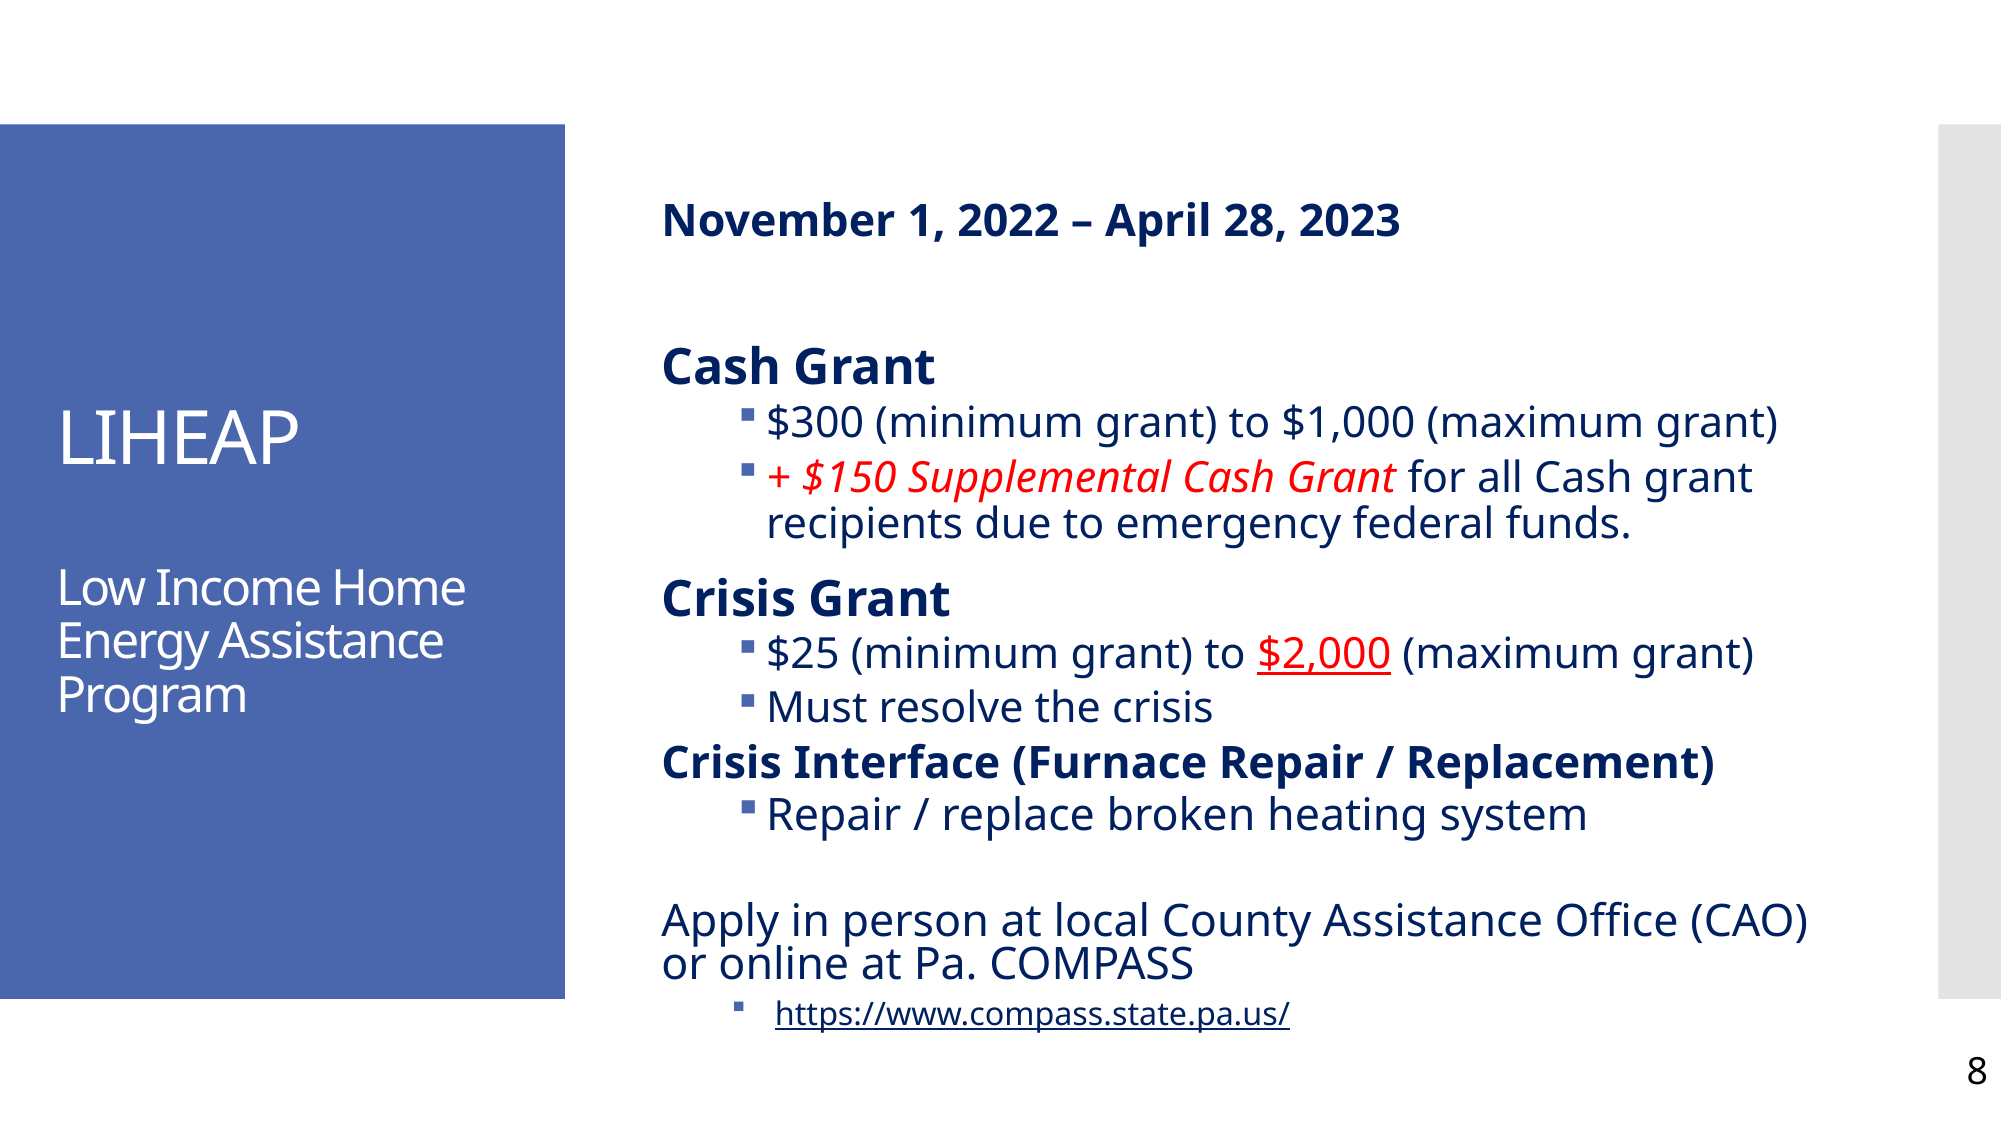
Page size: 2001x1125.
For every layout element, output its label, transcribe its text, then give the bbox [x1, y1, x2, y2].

title LIHEAP Low Income Home Energy Assistance Program [41, 184, 525, 940]
list November 1, 2022 – April 28, 2023 Cash Grant $300 (minimum grant) to $1,000 (maximum grant) + $150 Supplemental Cash Grant for all Cash grant recipients due to emergency federal funds. Crisis Grant $25 (minimum grant) to $2,000 (maximum grant) Must resolve the crisis Crisis Interface (Furnace Repair / Replacement) Repair / replace broken heating system Apply in person at local County Assistance Office (CAO) or online at Pa. COMPASS https://www.compass.state.pa.us/ [646, 193, 1847, 1051]
slide_number 8 [1744, 739, 1996, 1125]
